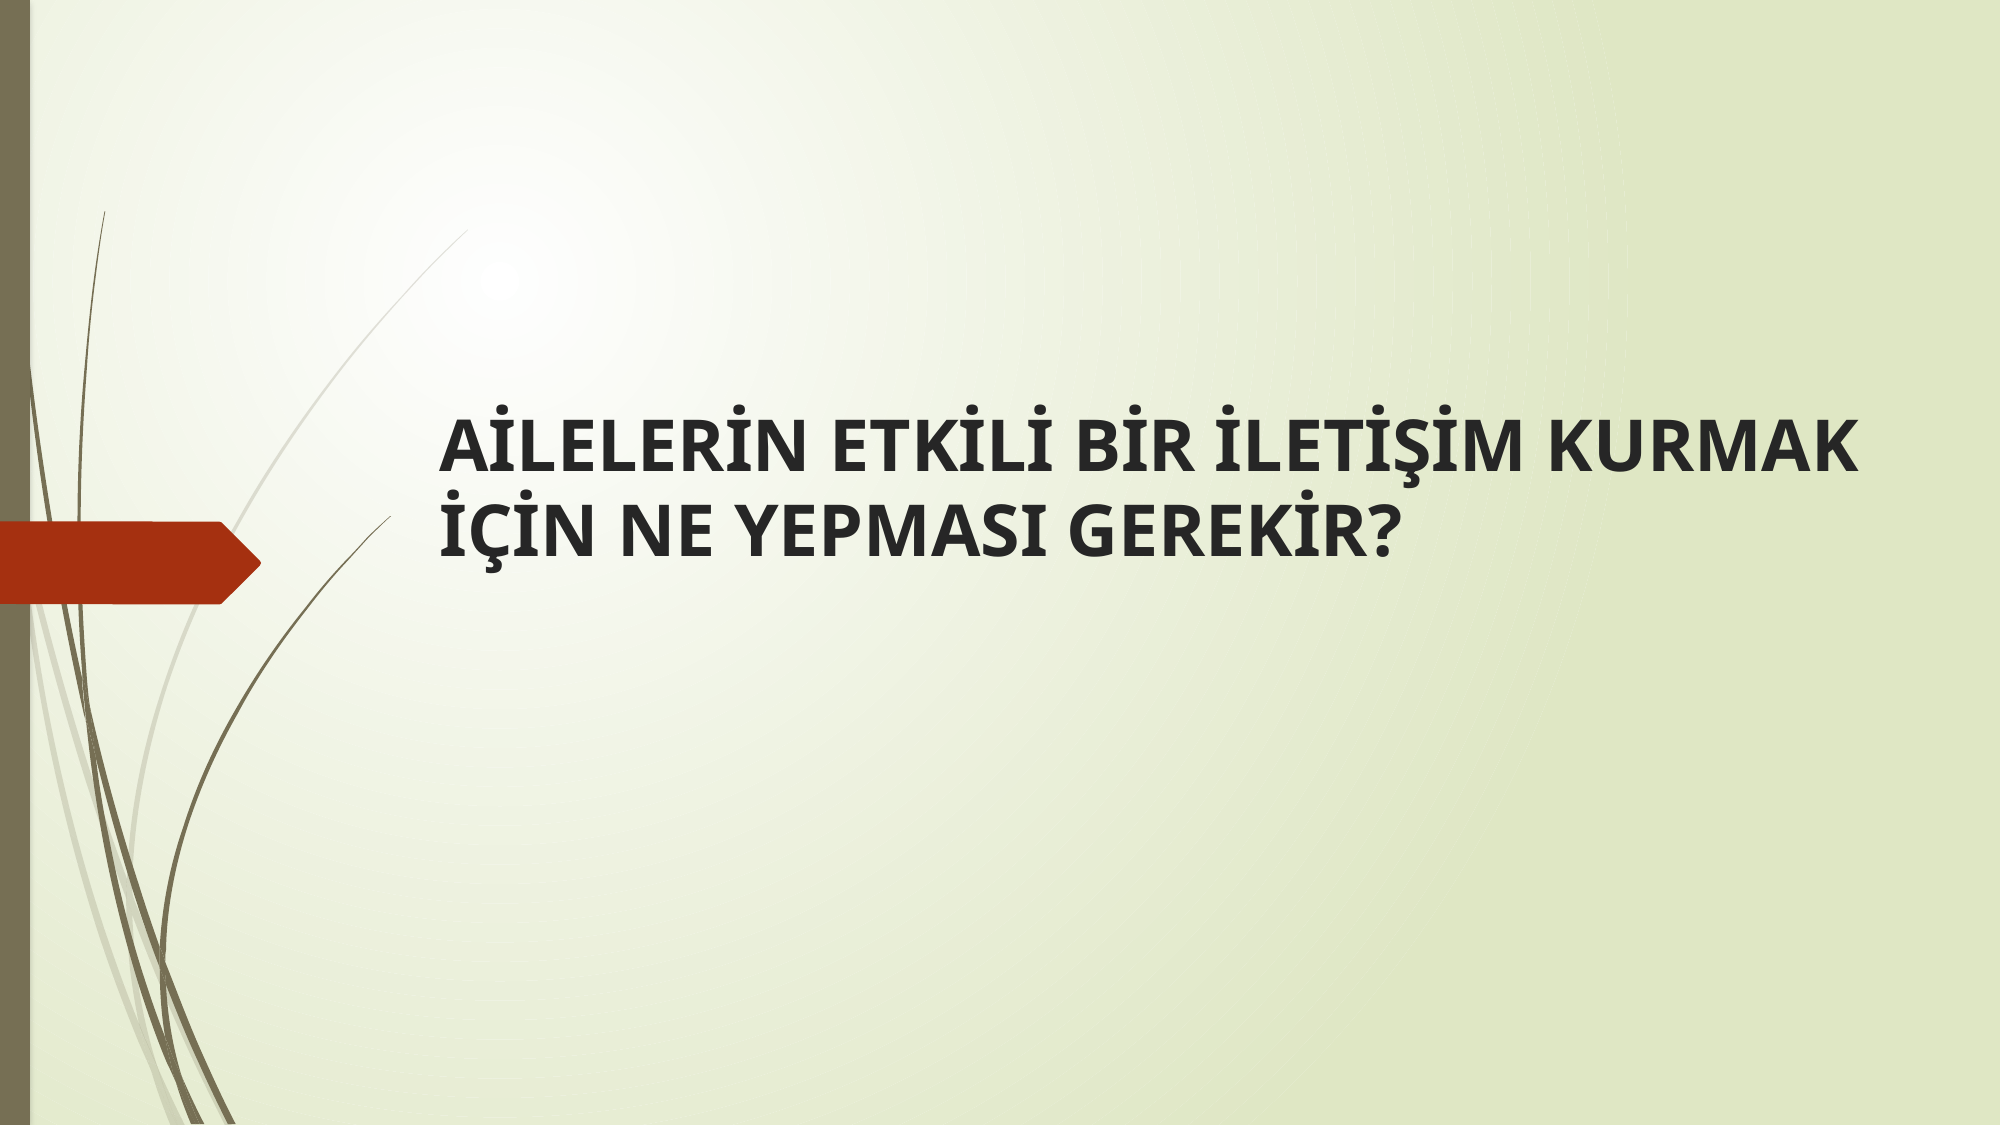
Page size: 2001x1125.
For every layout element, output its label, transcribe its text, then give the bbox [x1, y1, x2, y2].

title AİLELERİN ETKİLİ BİR İLETİŞİM KURMAK İÇİN NE YEPMASI GEREKİR? [424, 337, 1888, 579]
